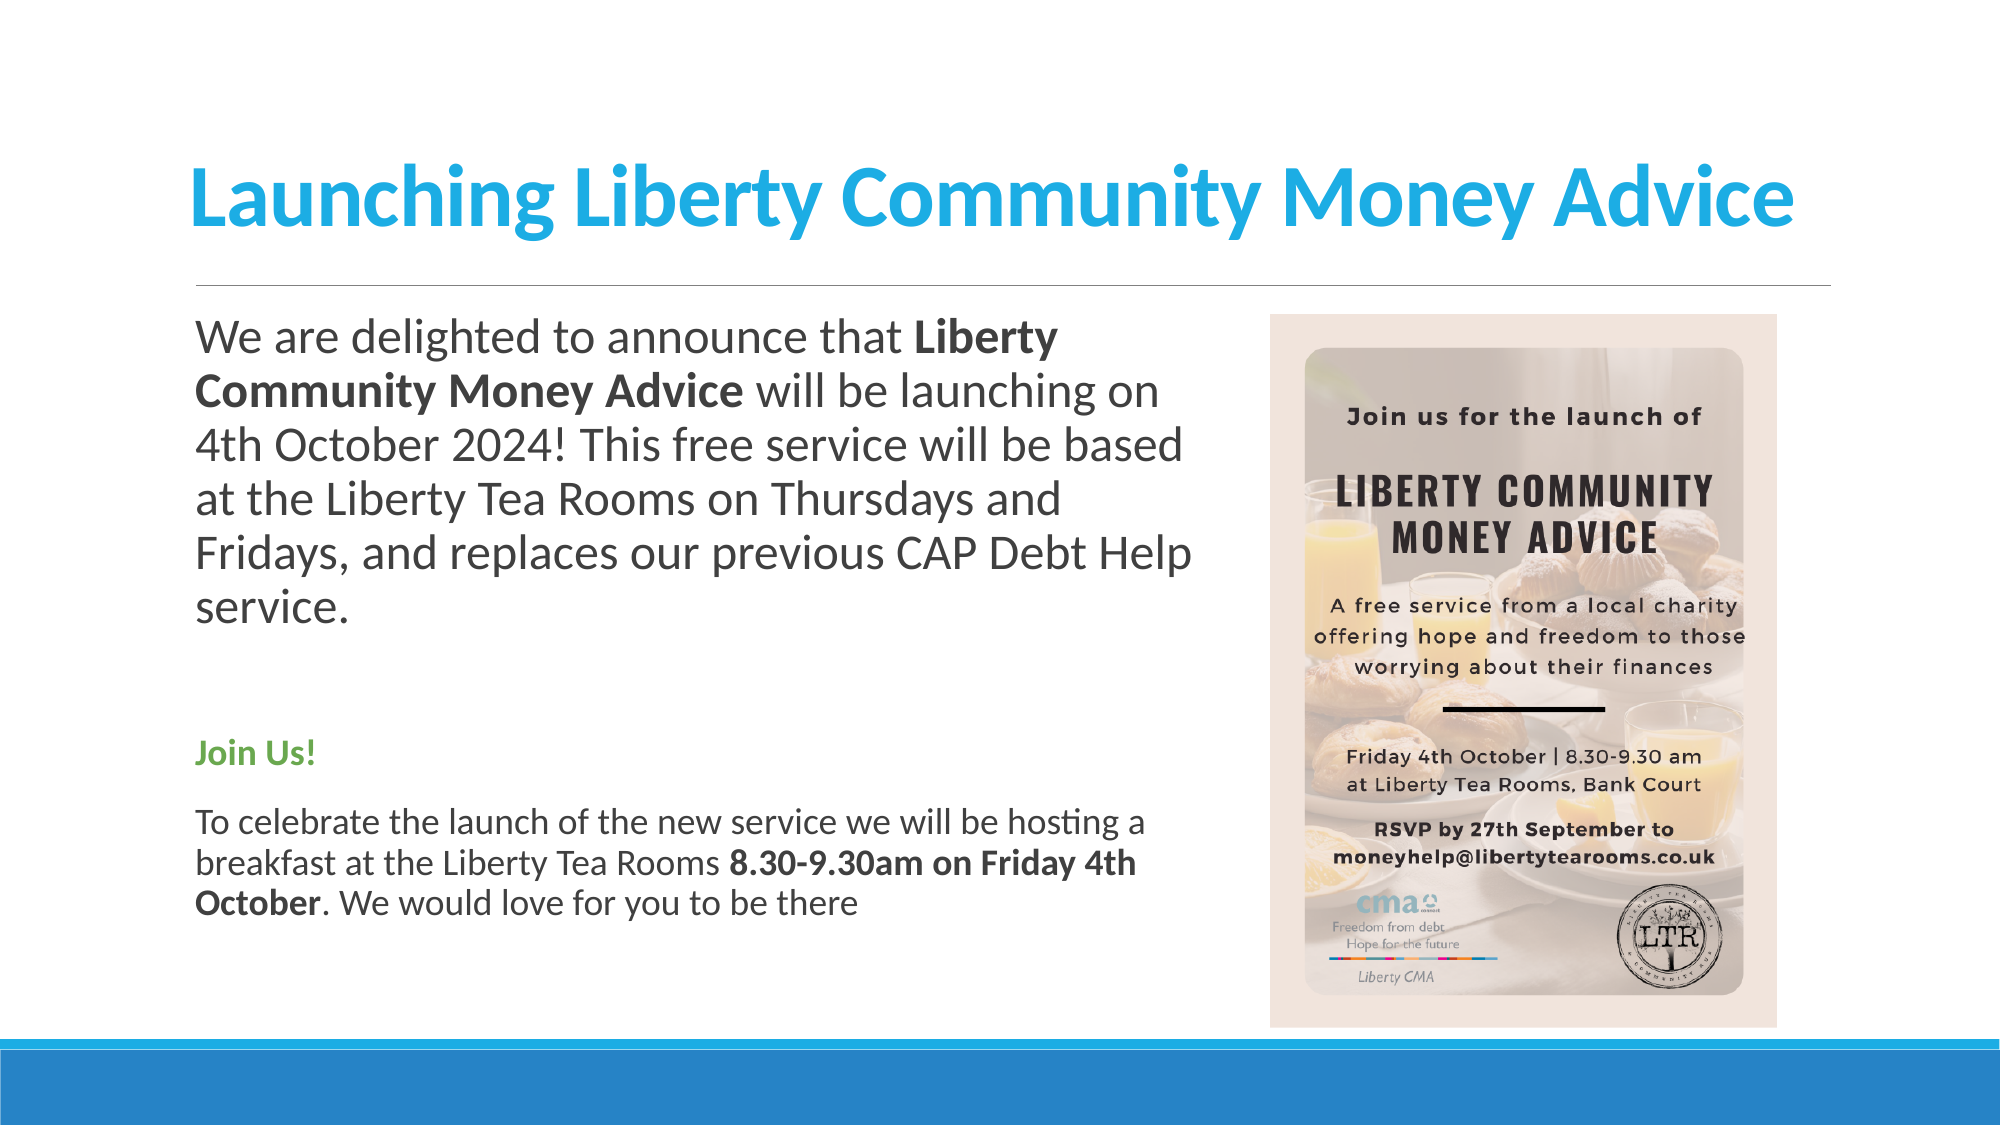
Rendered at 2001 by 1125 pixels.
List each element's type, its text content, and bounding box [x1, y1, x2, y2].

title Launching Liberty Community Money Advice [174, 120, 1825, 359]
list We are delighted to announce that Liberty Community Money Advice will be launching on 4th October 2024! This free service will be based at the Liberty Tea Rooms on Thursdays and Fridays, and replaces our previous CAP Debt Help service. Join Us! To celebrate the launch of the new service we will be hosting a breakfast at the Liberty Tea Rooms 8.30-9.30am on Friday 4th October. We would love for you to be there [180, 302, 1223, 988]
picture [1270, 314, 1778, 1029]
